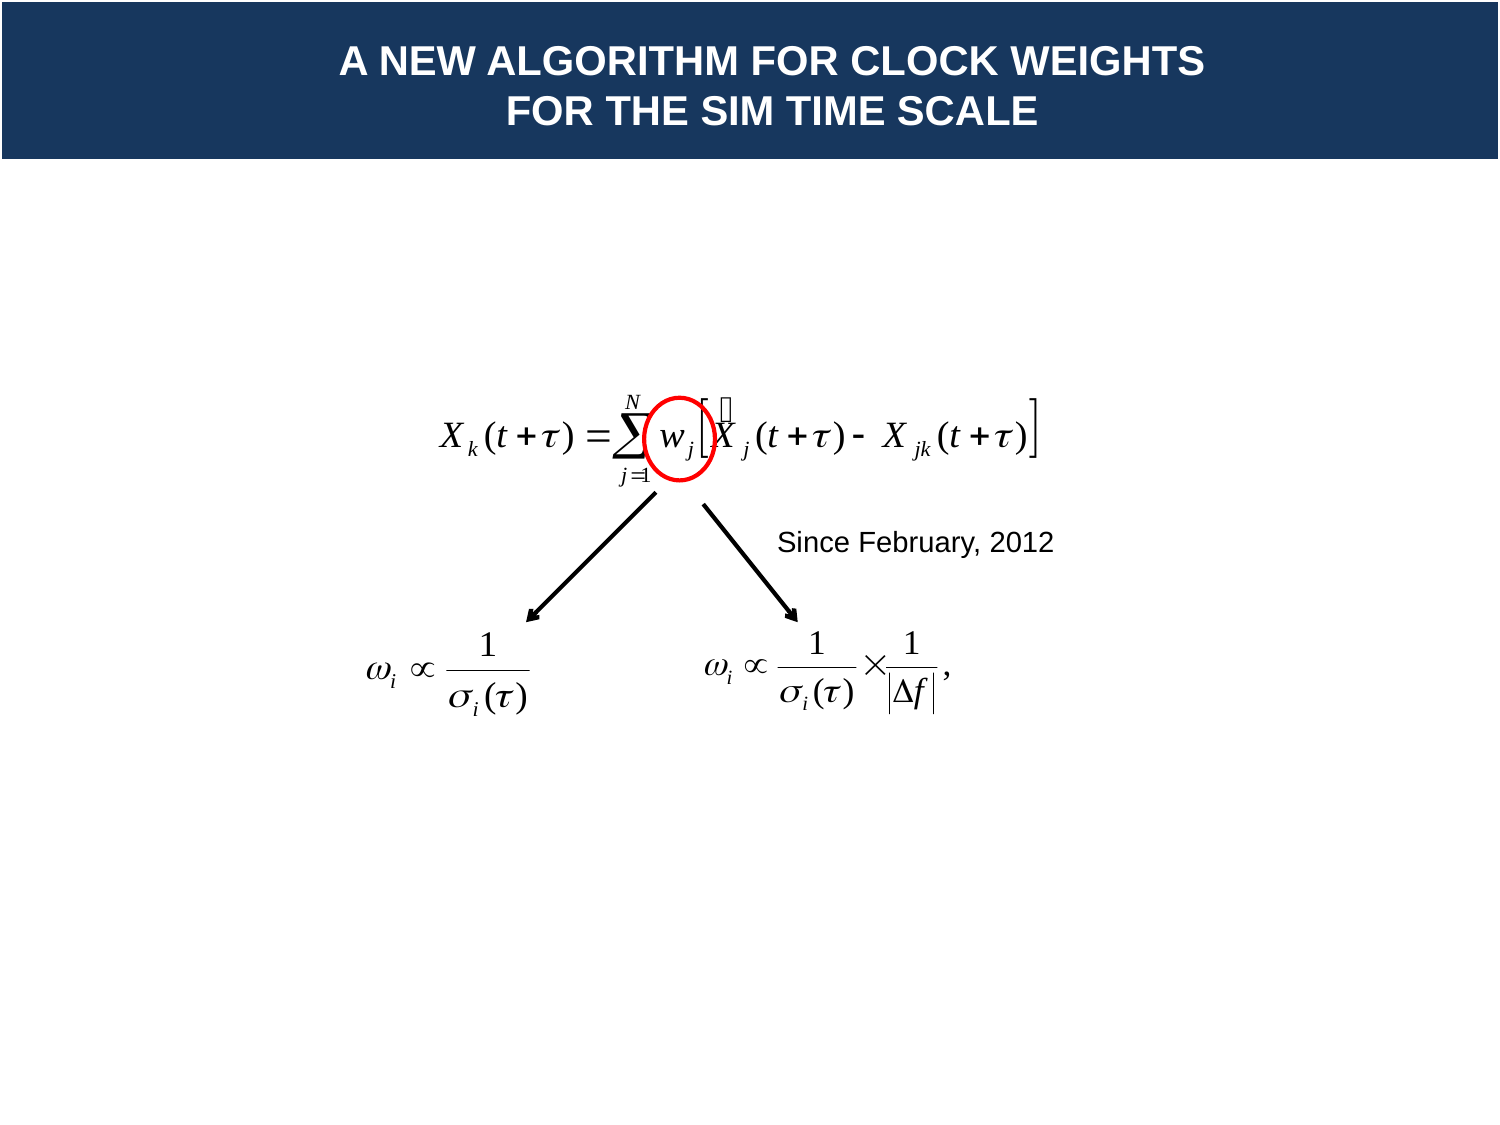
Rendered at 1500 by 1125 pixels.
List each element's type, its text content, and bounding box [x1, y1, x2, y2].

text_box [0, 0, 1500, 163]
text_box Since February, 2012 [802, 515, 1117, 566]
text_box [360, 621, 539, 725]
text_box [430, 385, 1042, 494]
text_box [698, 620, 957, 722]
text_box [702, 503, 798, 623]
text_box A NEW ALGORITHM FOR CLOCK WEIGHTS FOR THE SIM TIME SCALE [0, 26, 1494, 141]
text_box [525, 491, 657, 623]
